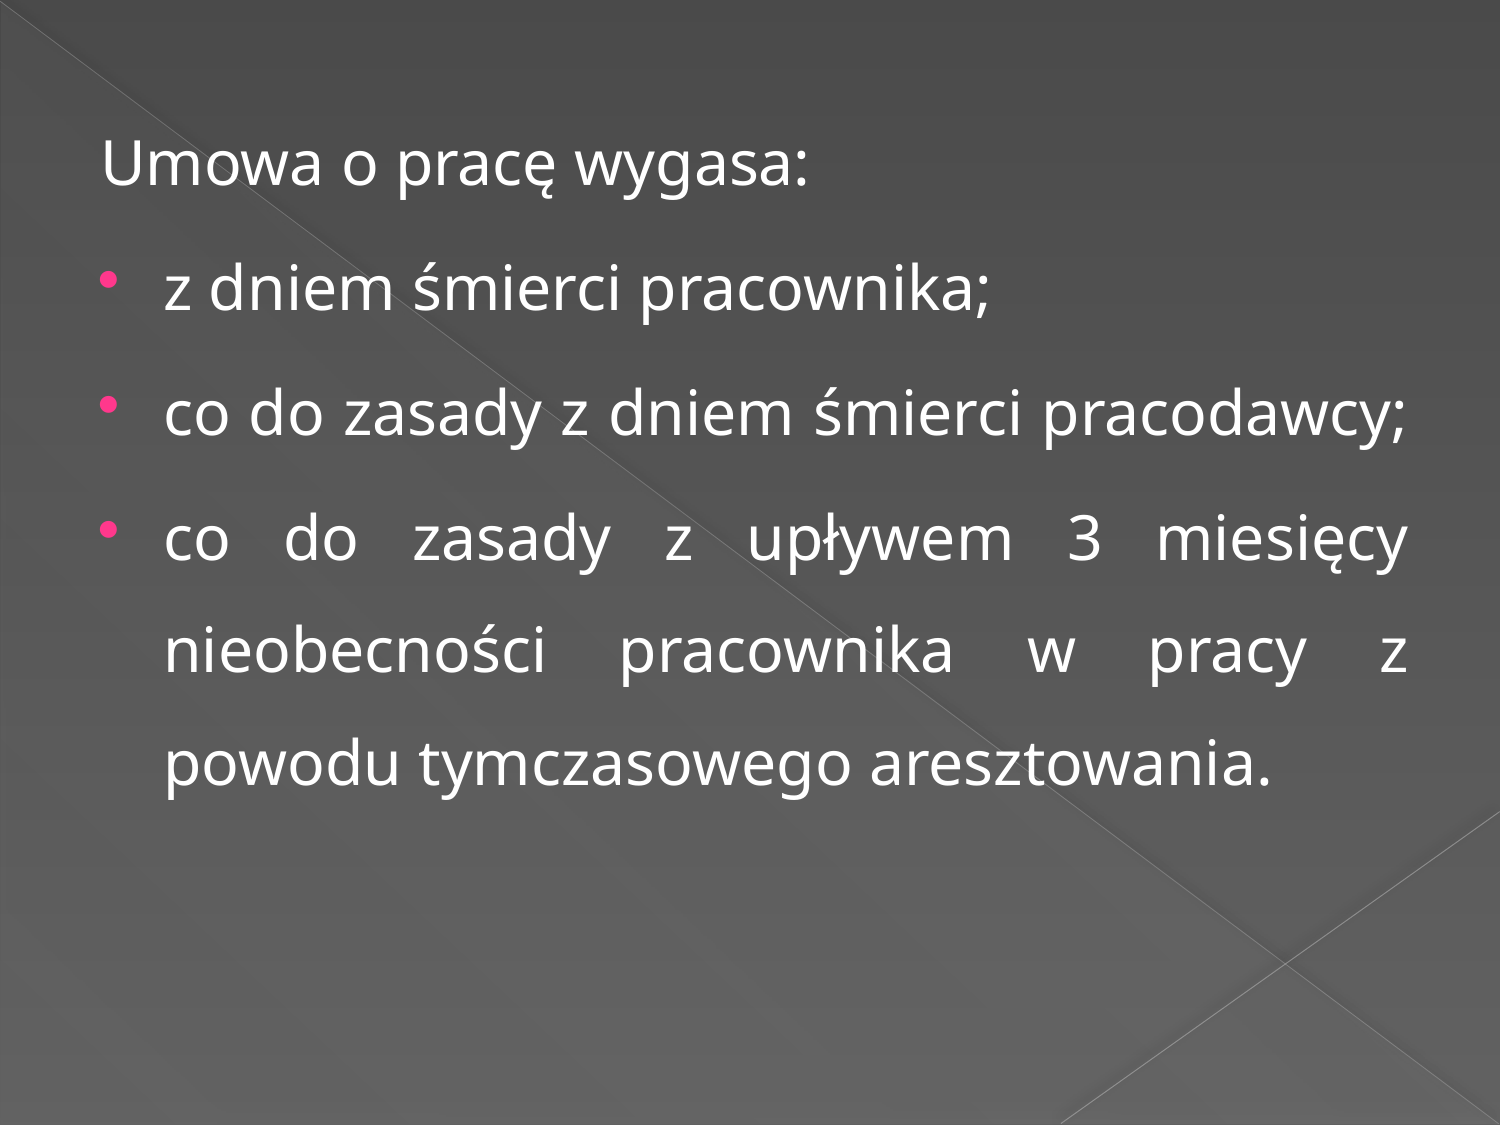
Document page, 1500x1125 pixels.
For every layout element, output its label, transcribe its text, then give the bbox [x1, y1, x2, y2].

list Umowa o pracę wygasa: z dniem śmierci pracownika; co do zasady z dniem śmierci pracodawcy; co do zasady z upływem 3 miesięcy nieobecności pracownika w pracy z powodu tymczasowego aresztowania. [75, 78, 1425, 1059]
